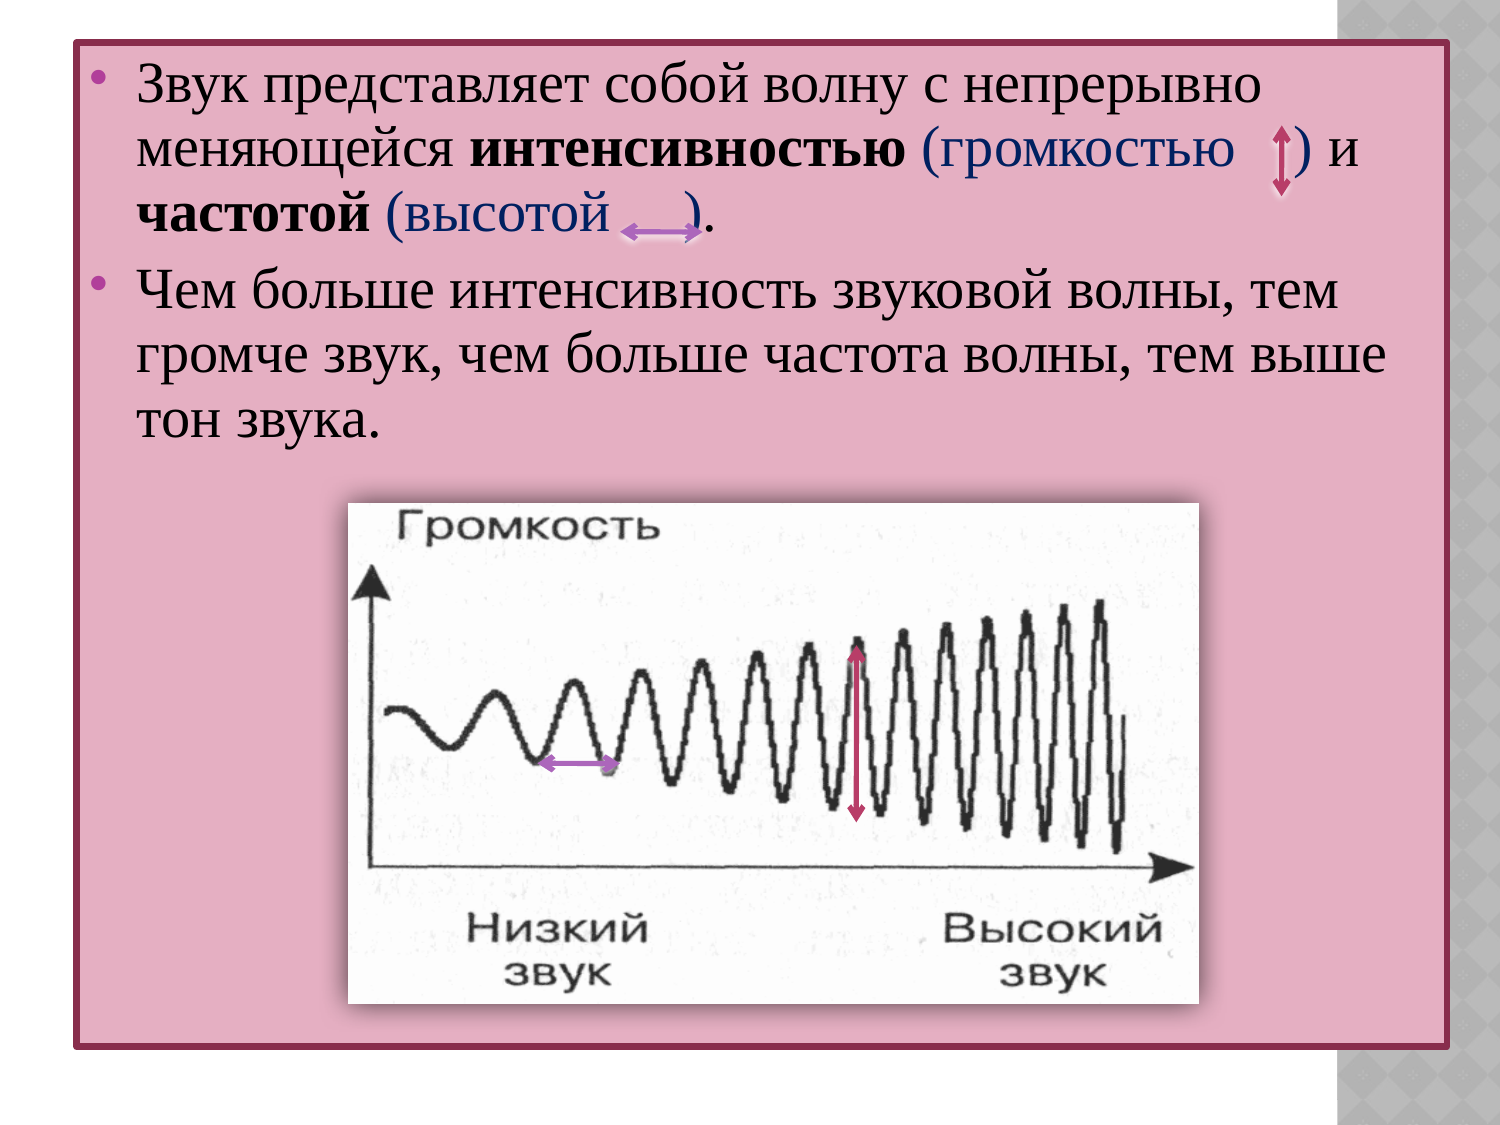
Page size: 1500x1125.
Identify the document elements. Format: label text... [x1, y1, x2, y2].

text_box [73, 39, 1450, 1050]
picture [347, 503, 1200, 1005]
text_box [769, 735, 945, 740]
list Звук представляет собой волну с непрерывно меняющейся интенсивностью (громкостью ) и частотой (высотой ). Чем больше интенсивность звуковой волны, тем громче звук, чем больше частота волны, тем выше тон звука. [76, 42, 1427, 786]
